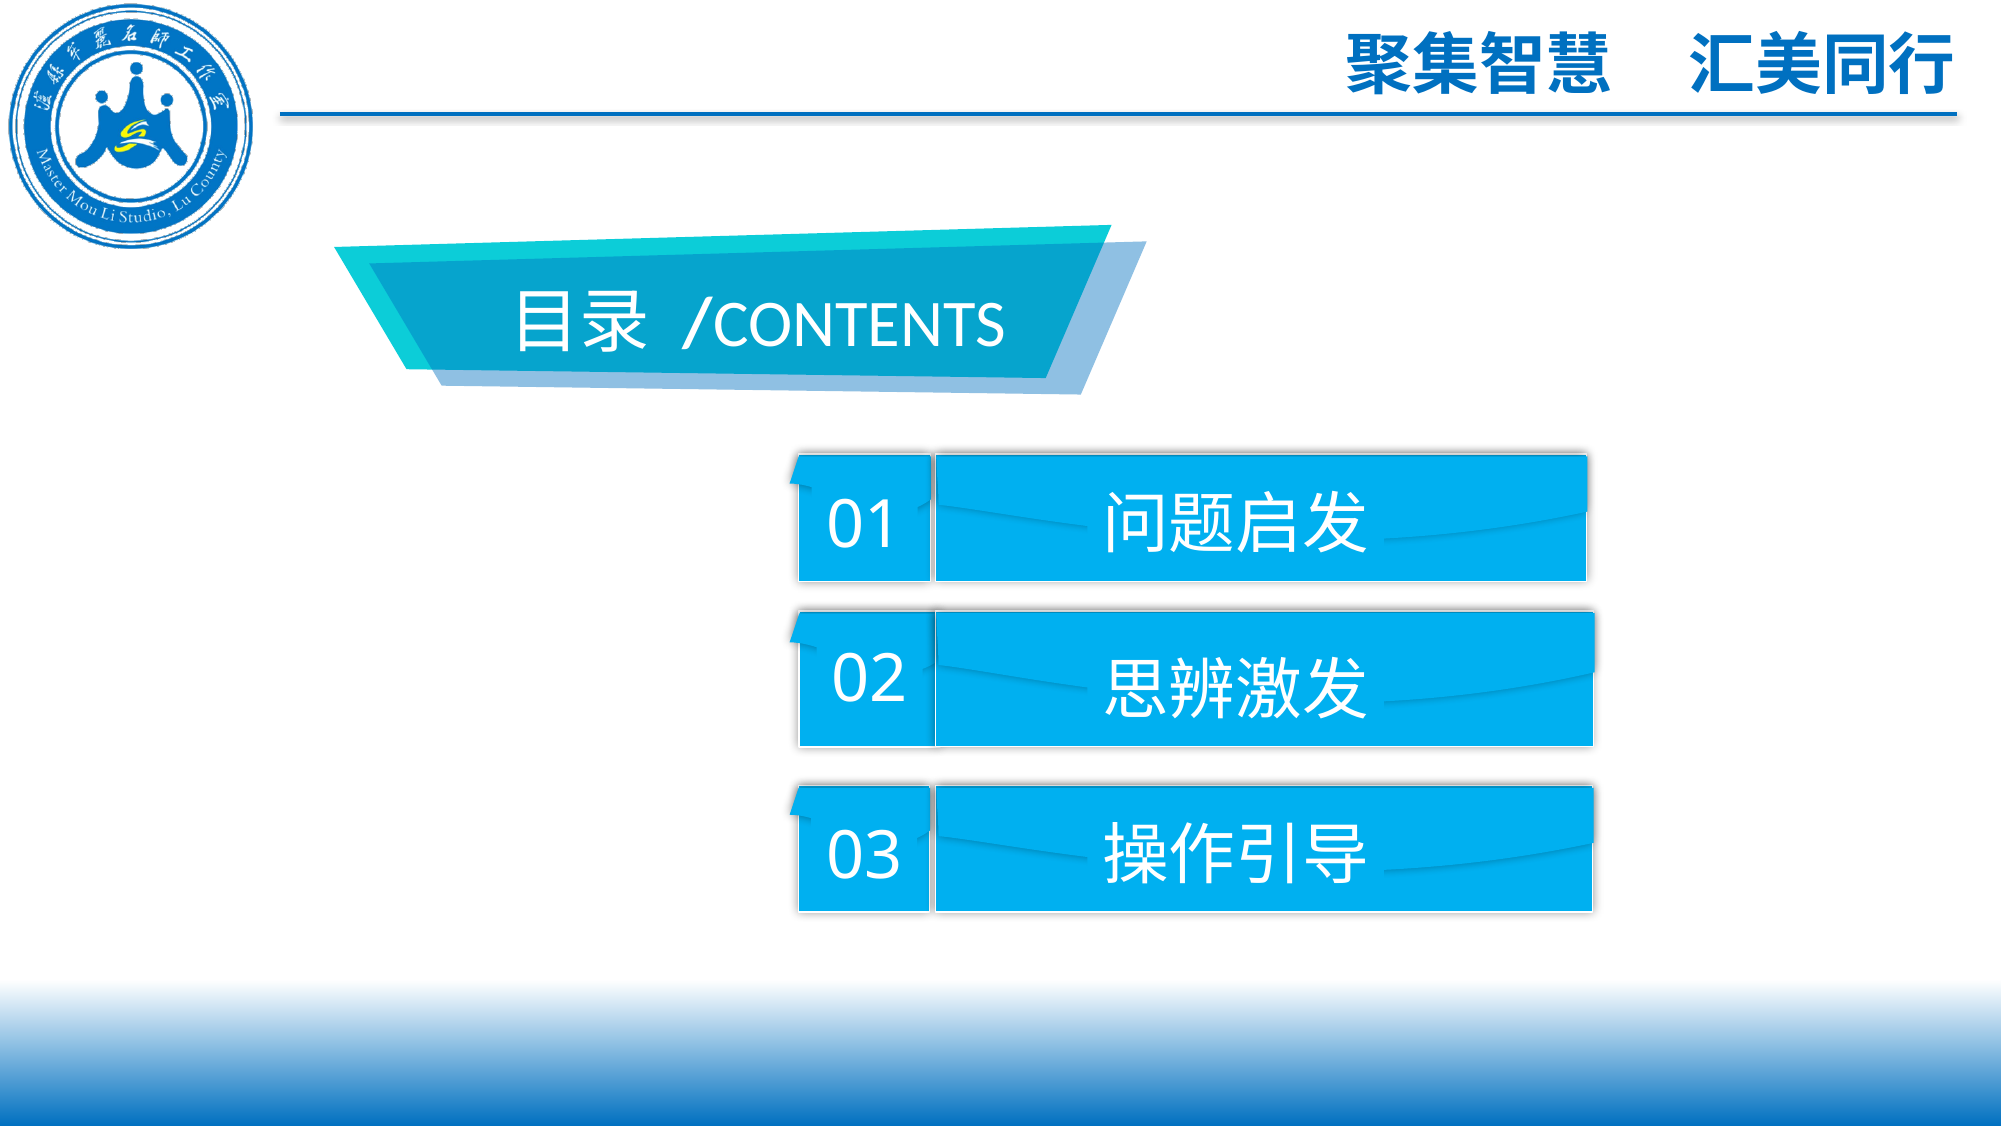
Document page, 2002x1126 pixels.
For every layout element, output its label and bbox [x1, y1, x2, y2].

text_box [333, 224, 1147, 395]
text_box [789, 785, 1594, 913]
text_box [789, 610, 1595, 748]
text_box [0, 0, 1993, 253]
text_box [789, 453, 1588, 582]
